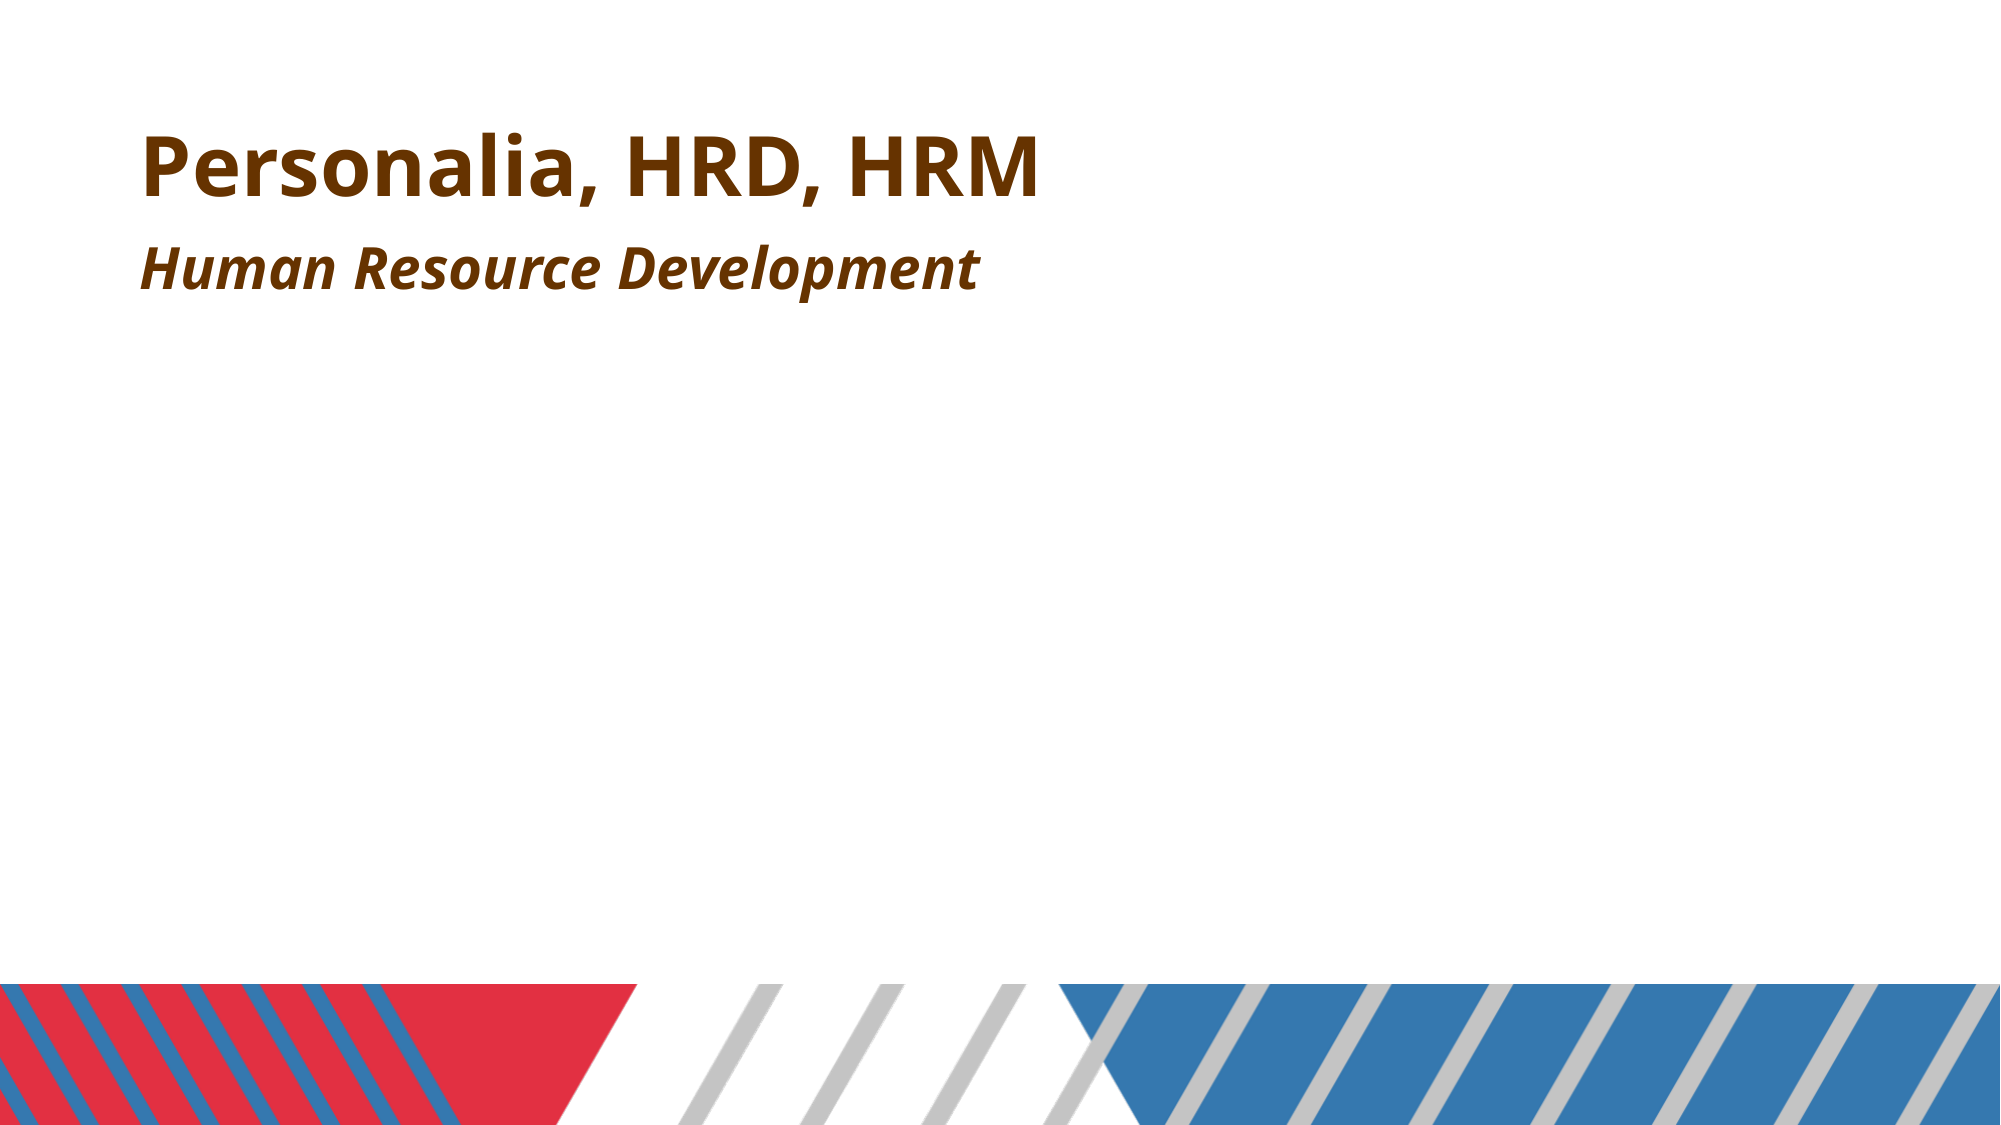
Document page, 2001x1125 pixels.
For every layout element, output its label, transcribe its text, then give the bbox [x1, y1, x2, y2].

text_box Human Resource Development Berfungsi lebih luas dari personnel management, meliputi proses fungsi perencanaan strategis tenaga kerja (HR Planning), HR Budgeting, Assessment, Recruitment & Selection, Hiring & Termination, Career Development, Organization Development, Performance Management, Industrial Relationship, Pension, Training, dan System Development, serta seringkali melibatkan fungsi General Affairs di dalamnya Dengan demikian, HRD adalah pengelolaan SDM yang lebih fokus pada hal-hal yang berhubungan pengembangan SDM sebagai salah satu sumberdaya penting yang dimiliki organisasi Semua aktivitas dan subsistem manajemen SDM diperhatikan secara proporsional, sesuai dengan Strategi Organisasi [125, 223, 1875, 938]
title Personalia, HRD, HRM [125, 117, 1863, 223]
picture [0, 984, 2000, 1125]
